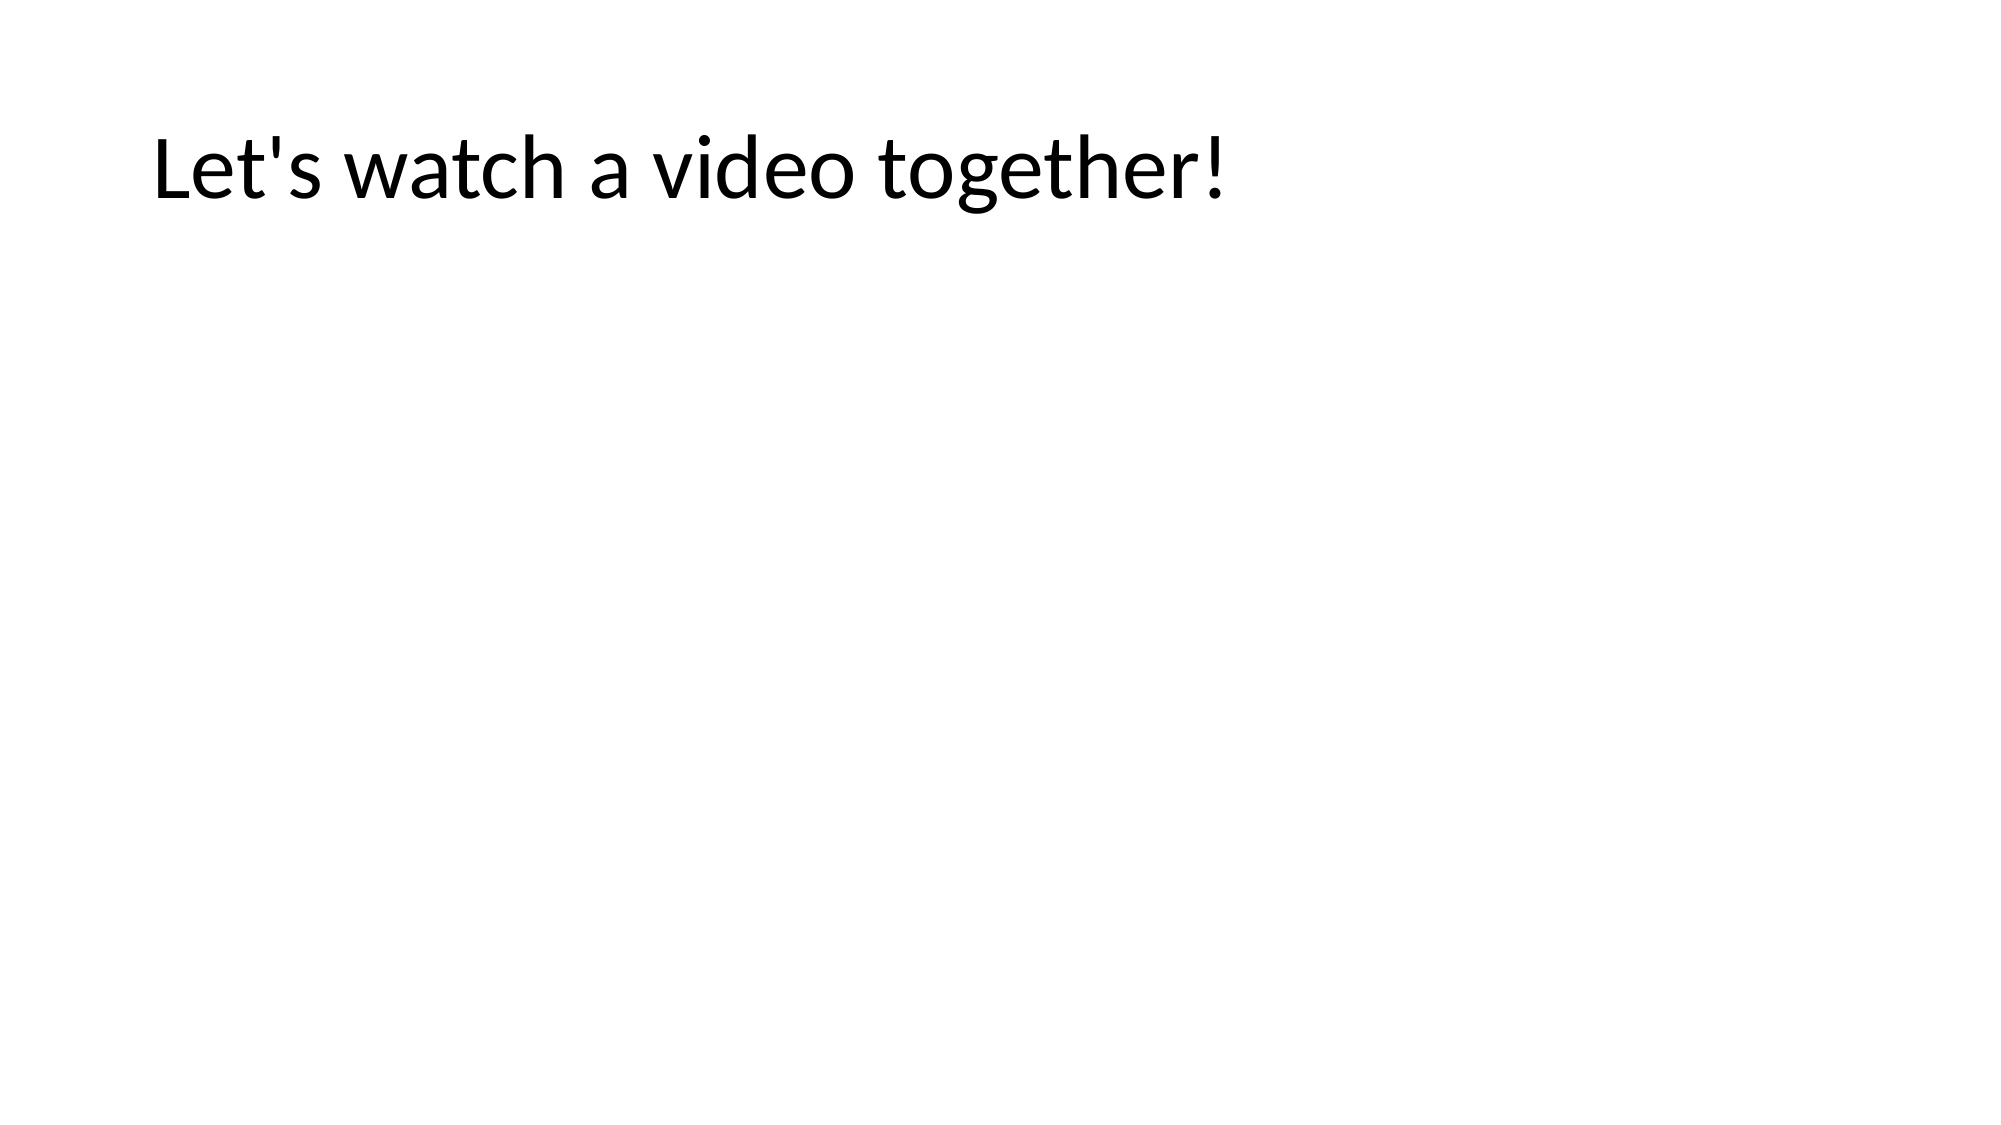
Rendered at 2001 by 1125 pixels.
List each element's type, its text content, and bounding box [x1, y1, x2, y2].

title Let's watch a video together! [137, 59, 1863, 278]
